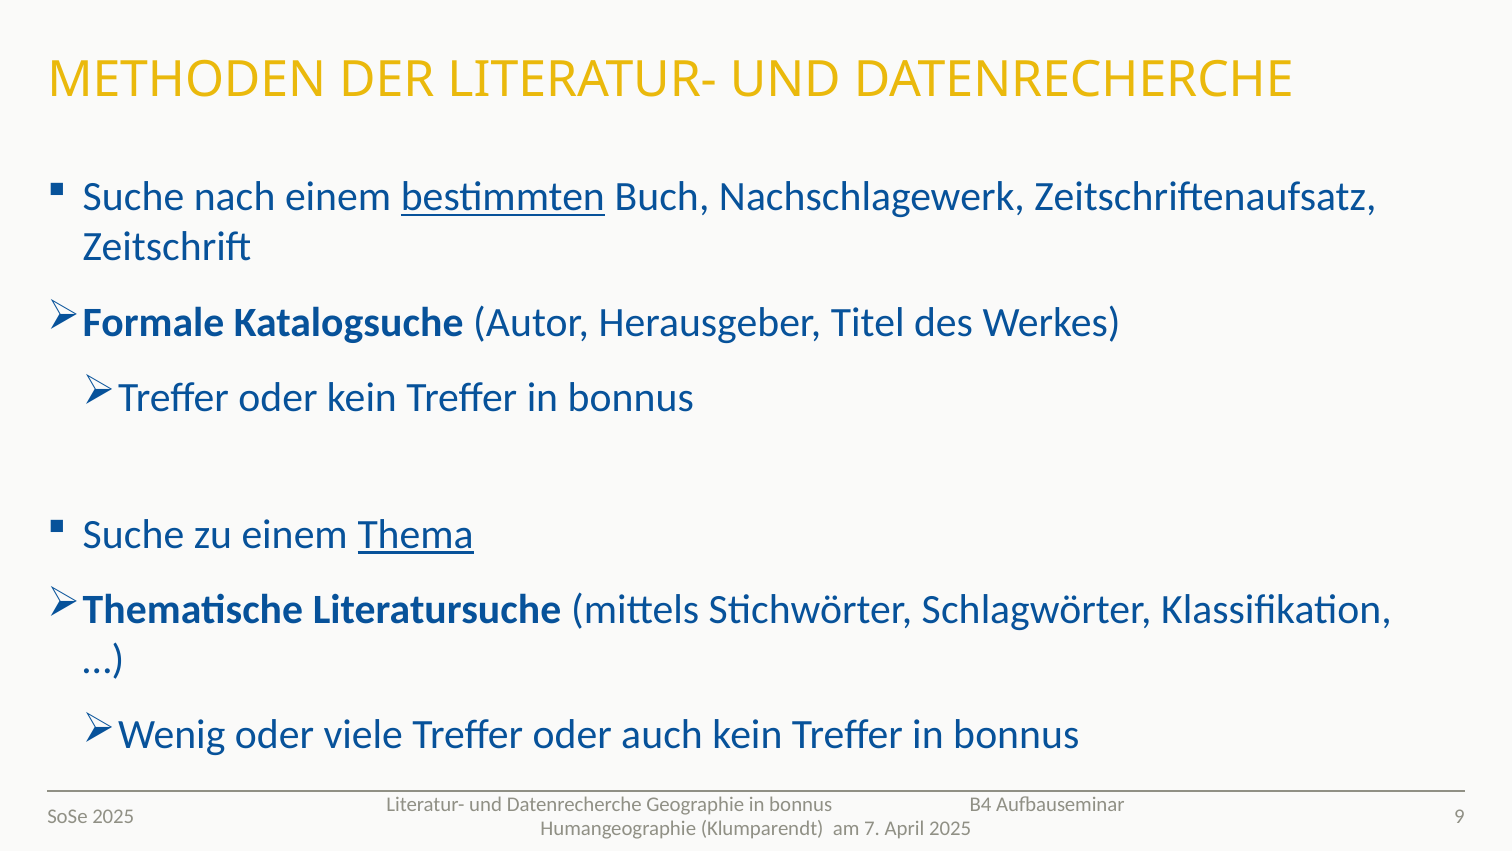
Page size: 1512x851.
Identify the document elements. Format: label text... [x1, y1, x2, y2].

footer Literatur- und Datenrecherche Geographie in bonnus B4 Aufbauseminar Humangeographie (Klumparendt) am 7. April 2025 [342, 791, 1170, 839]
list Suche nach einem bestimmten Buch, Nachschlagewerk, Zeitschriftenaufsatz, Zeitschrift Formale Katalogsuche (Autor, Herausgeber, Titel des Werkes) Treffer oder kein Treffer in bonnus Suche zu einem Thema Thematische Literatursuche (mittels Stichwörter, Schlagwörter, Klassifikation, …) Wenig oder viele Treffer oder auch kein Treffer in bonnus [47, 169, 1406, 768]
title Methoden der Literatur- und Datenrecherche [47, 35, 1310, 107]
slide_number 9 [1370, 791, 1465, 839]
slide_number SoSe 2025 [47, 791, 189, 839]
